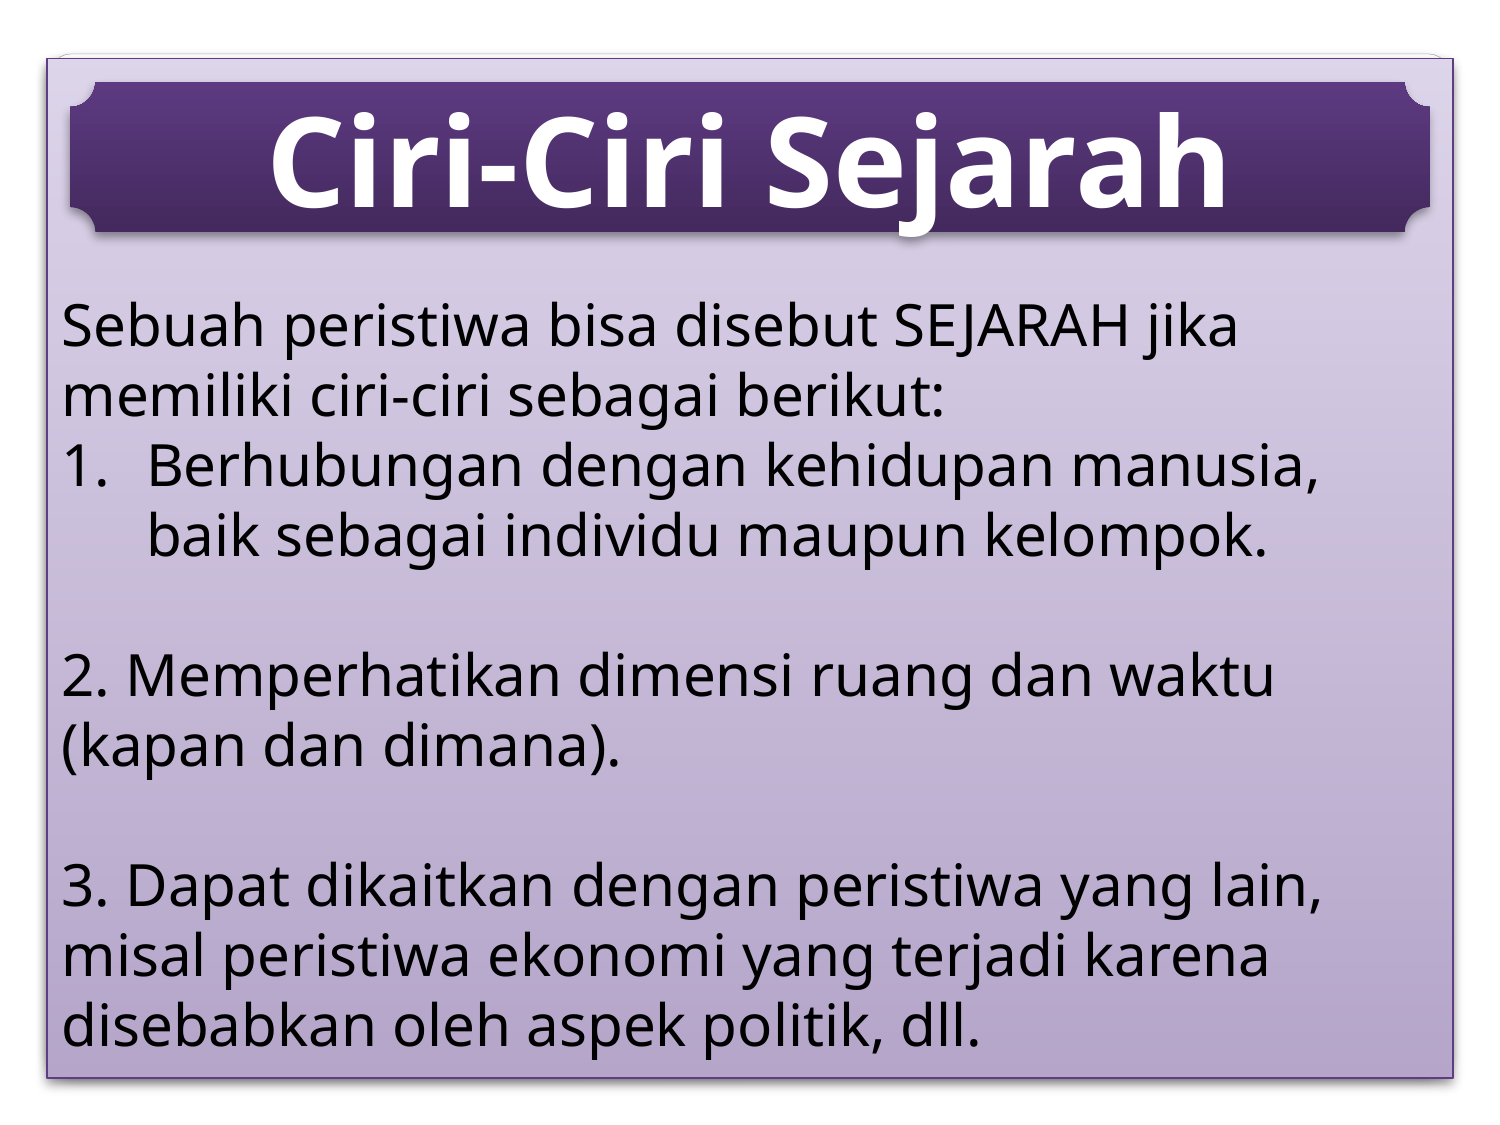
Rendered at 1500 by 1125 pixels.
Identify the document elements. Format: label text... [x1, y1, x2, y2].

text_box Sebuah peristiwa bisa disebut SEJARAH jika memiliki ciri-ciri sebagai berikut: Berhubungan dengan kehidupan manusia, baik sebagai individu maupun kelompok. 2. Memperhatikan dimensi ruang dan waktu (kapan dan dimana). 3. Dapat dikaitkan dengan peristiwa yang lain, misal peristiwa ekonomi yang terjadi karena disebabkan oleh aspek politik, dll. [46, 58, 1454, 1079]
text_box Ciri-Ciri Sejarah [70, 81, 1430, 232]
